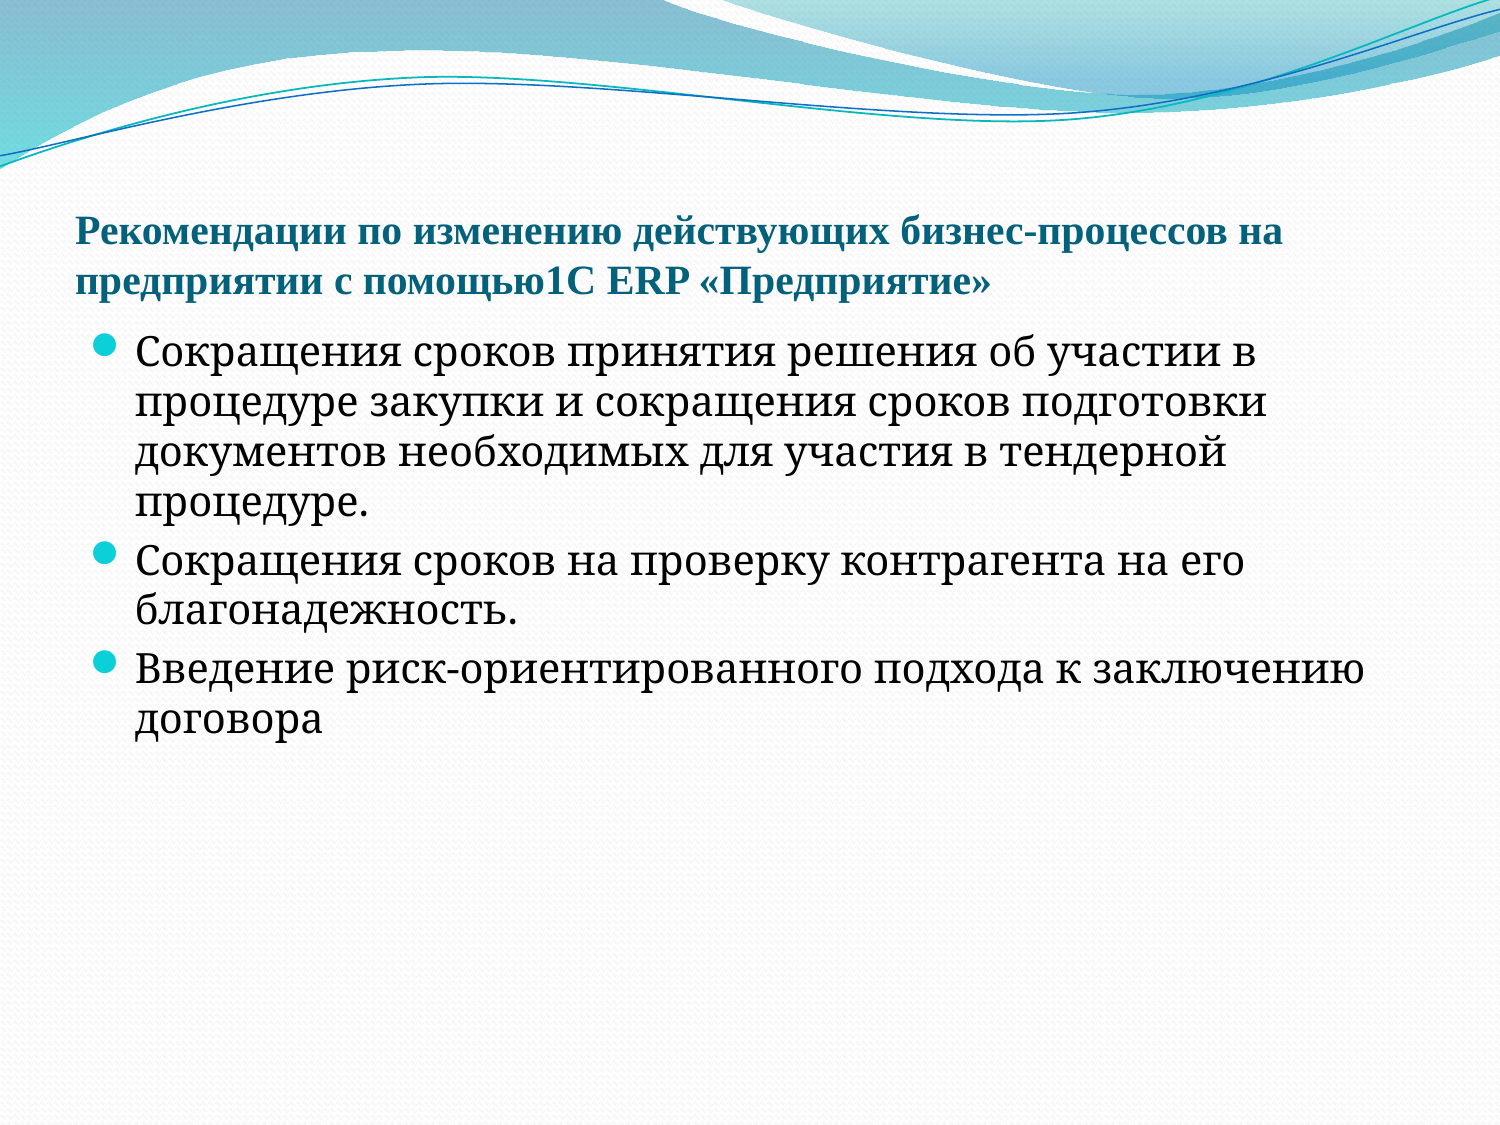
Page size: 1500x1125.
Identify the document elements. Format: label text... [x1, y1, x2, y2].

list Сокращения сроков принятия решения об участии в процедуре закупки и сокращения сроков подготовки документов необходимых для участия в тендерной процедуре. Сокращения сроков на проверку контрагента на его благонадежность. Введение риск-ориентированного подхода к заключению договора [75, 317, 1425, 1038]
title Рекомендации по изменению действующих бизнес-процессов на предприятии с помощью1С ERP «Предприятие» [75, 115, 1425, 303]
